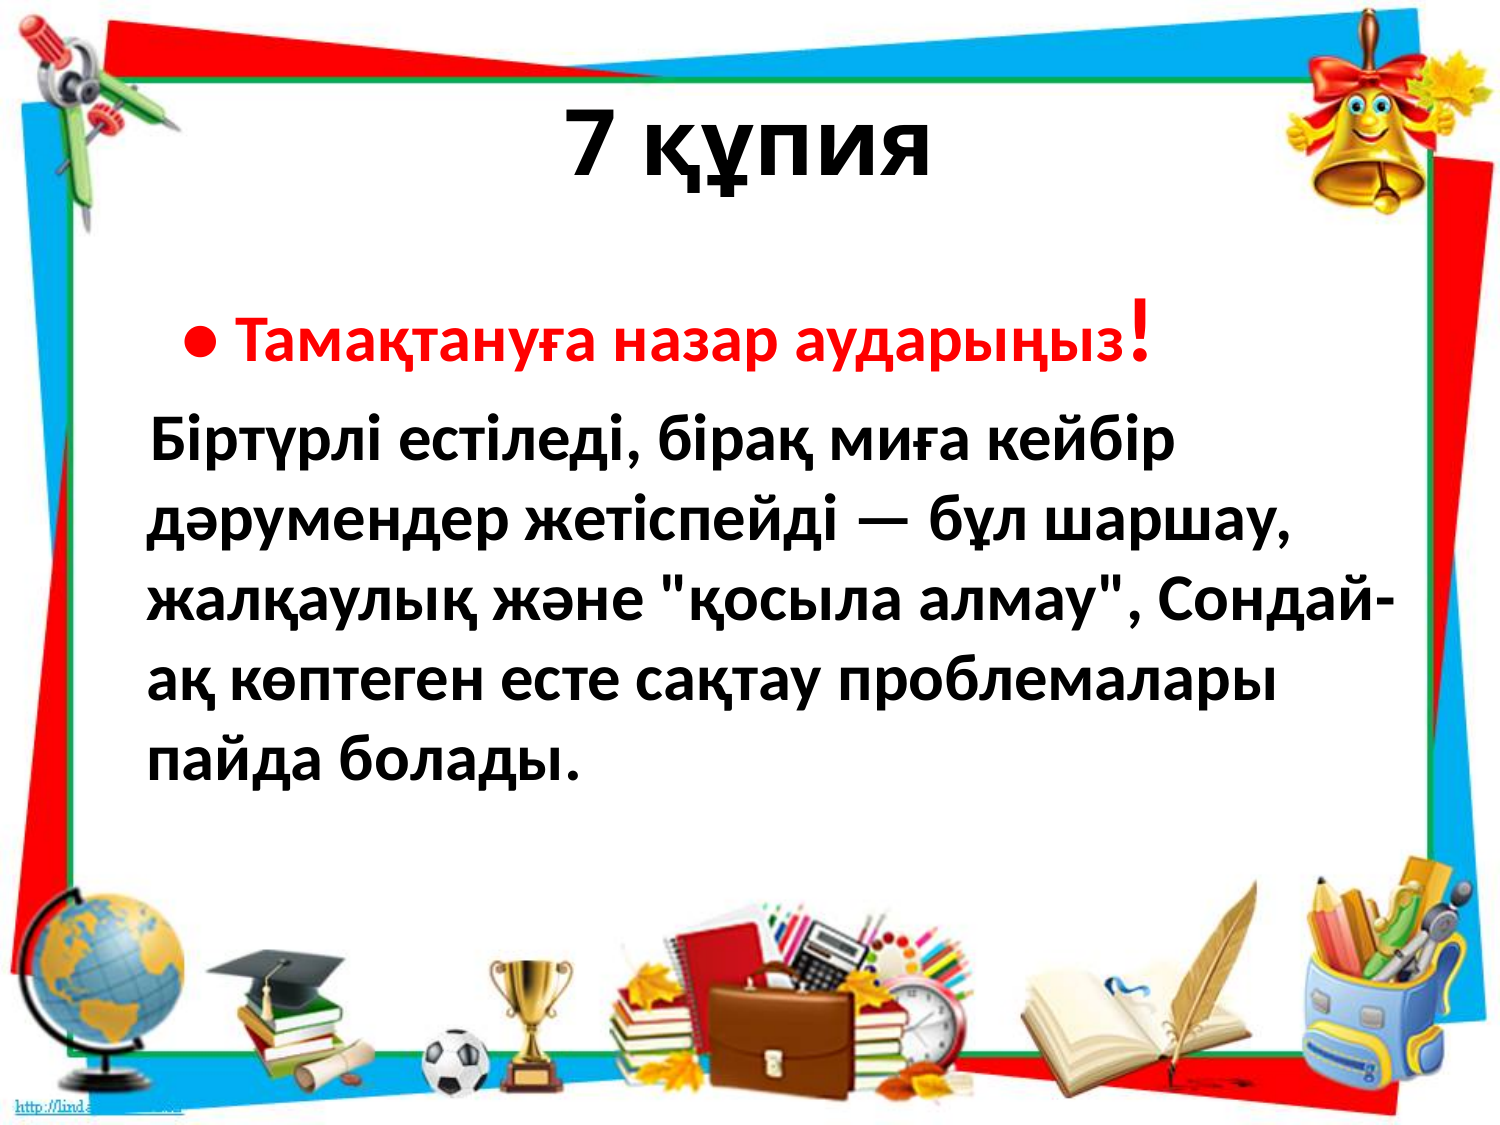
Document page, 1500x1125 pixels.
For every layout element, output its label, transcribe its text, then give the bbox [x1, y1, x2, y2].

title 7 құпия [75, 45, 1425, 233]
list ● Тамақтануға назар аударыңыз! Біртүрлі естіледі, бірақ миға кейбір дәрумендер жетіспейді — бұл шаршау, жалқаулық және "қосыла алмау", Сондай-ақ көптеген есте сақтау проблемалары пайда болады. [75, 262, 1425, 1005]
picture [0, 0, 1500, 1125]
